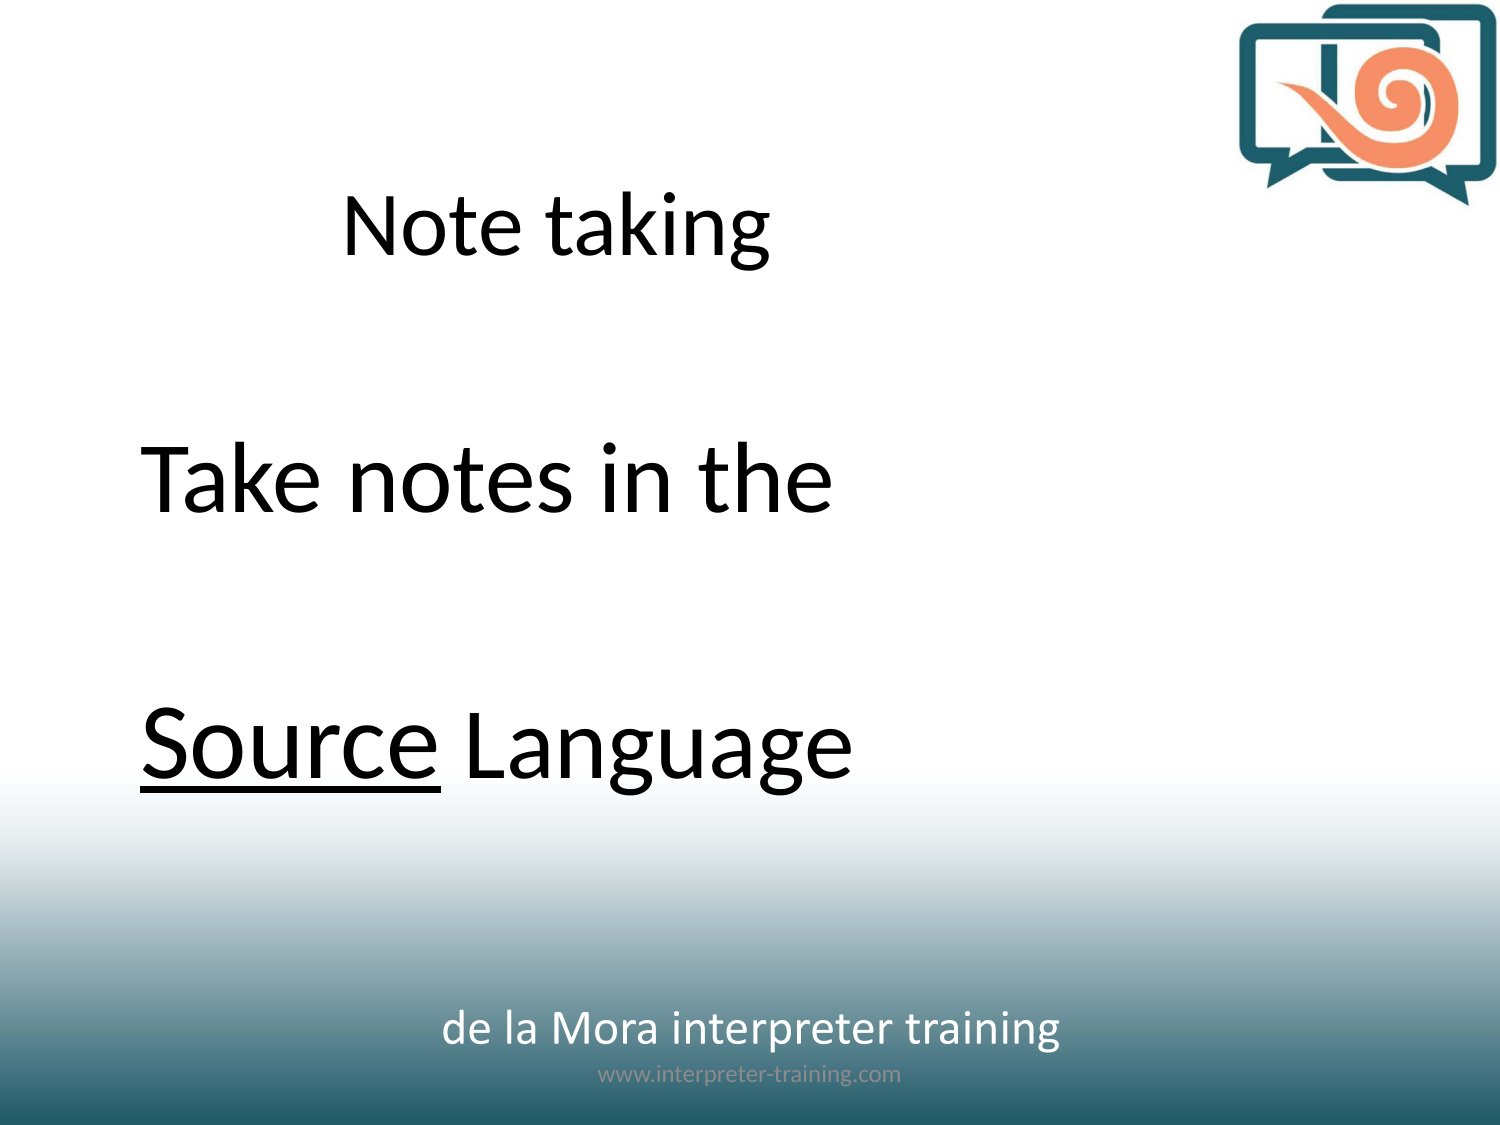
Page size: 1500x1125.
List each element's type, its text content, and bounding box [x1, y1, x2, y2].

picture [0, 0, 1500, 1125]
list Take notes in the Source Language [125, 324, 1250, 888]
title Note taking [174, 87, 938, 324]
footer www.interpreter-training.com [512, 1042, 988, 1103]
